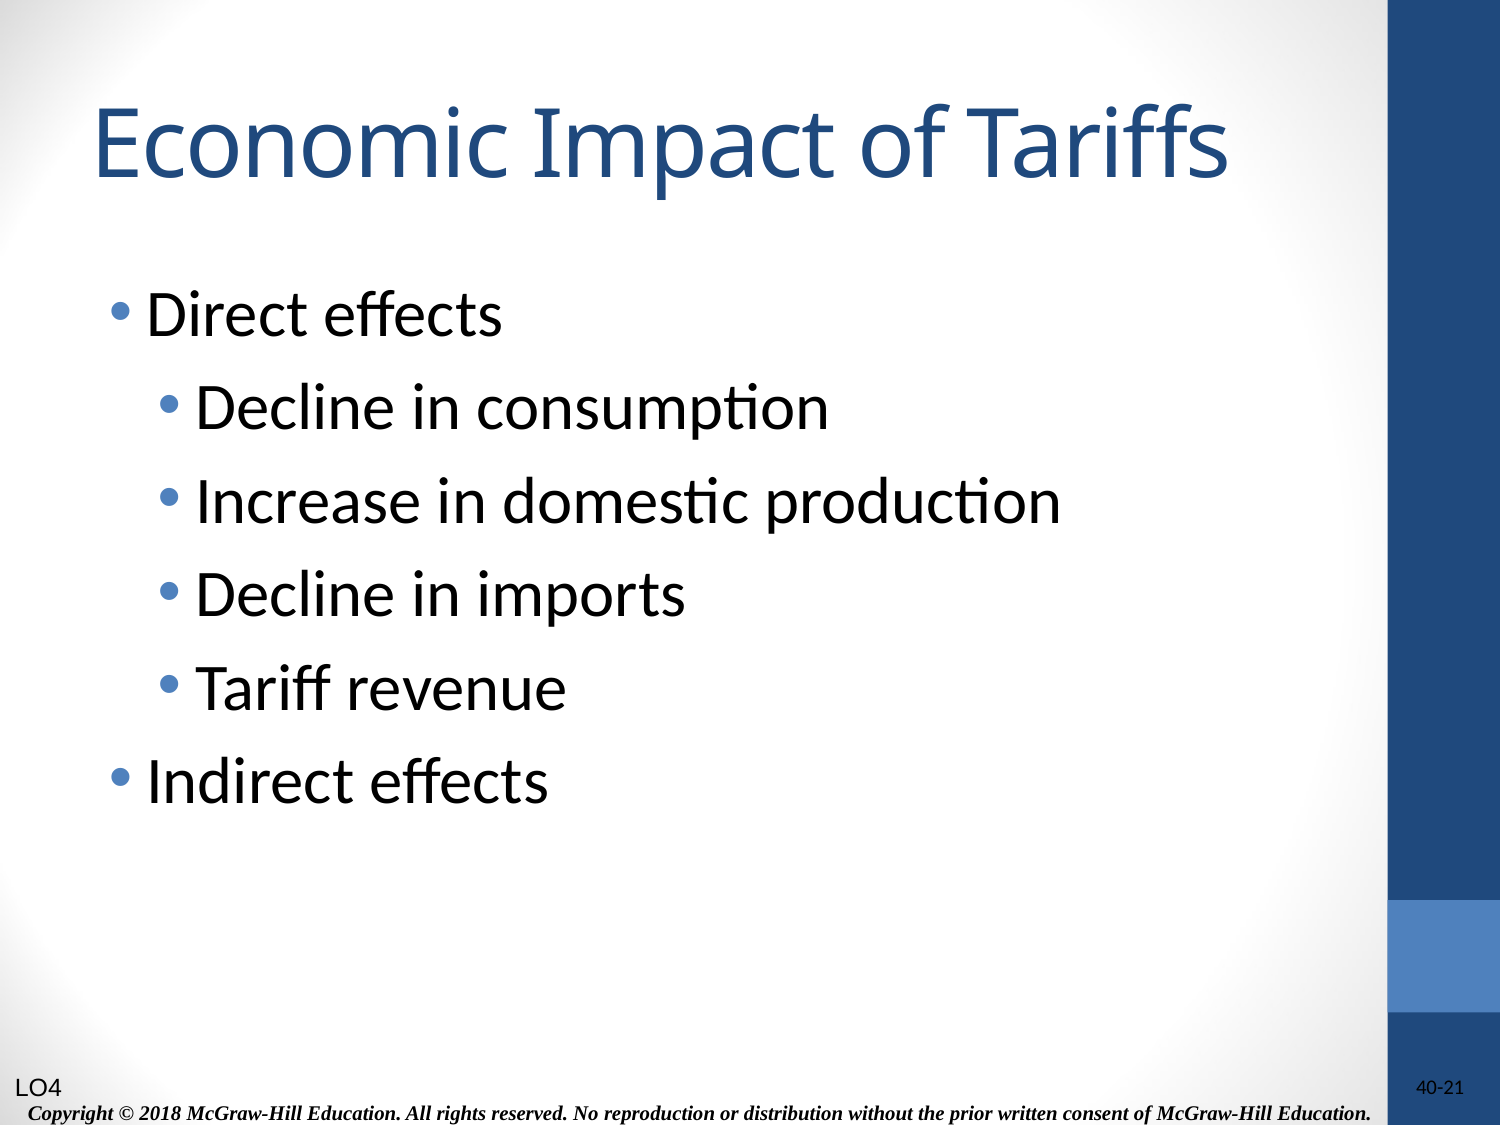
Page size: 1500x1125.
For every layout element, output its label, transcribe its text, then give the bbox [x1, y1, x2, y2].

text_box LO4 [0, 1064, 138, 1110]
picture [0, 0, 1387, 1125]
title Economic Impact of Tariffs [75, 45, 1325, 233]
list Direct effects Decline in consumption Increase in domestic production Decline in imports Tariff revenue Indirect effects [75, 262, 1325, 1050]
